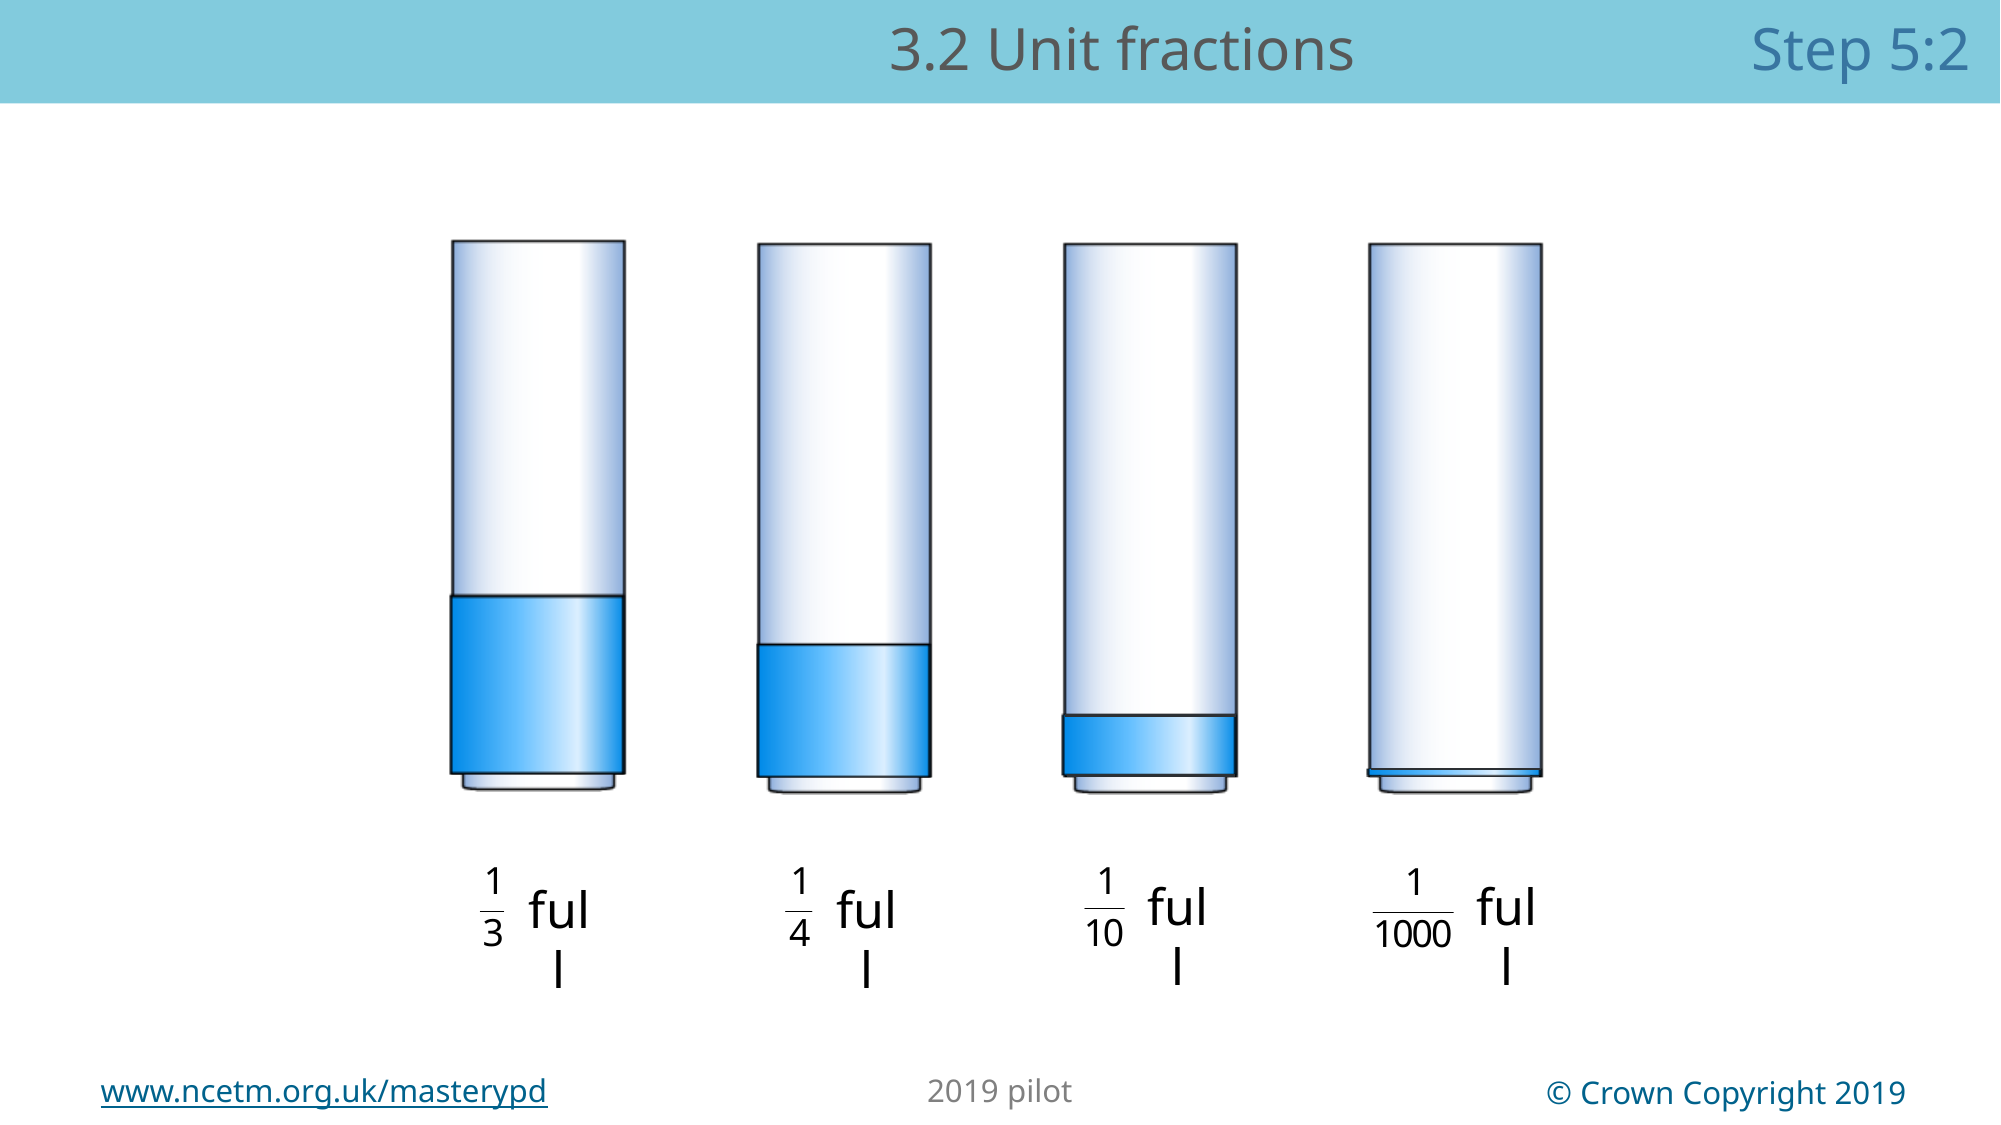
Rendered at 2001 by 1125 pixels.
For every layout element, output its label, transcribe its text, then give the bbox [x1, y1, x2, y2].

picture [1080, 861, 1129, 954]
picture [476, 860, 510, 953]
text_box full [1128, 868, 1229, 1004]
text_box full [1457, 868, 1558, 1004]
picture [781, 860, 817, 953]
list 3.2 Unit fractions Step 5:2 [0, 0, 2000, 104]
text_box full [509, 871, 610, 1007]
picture [1368, 861, 1459, 954]
text_box full [816, 871, 918, 1007]
picture [321, 239, 1587, 795]
